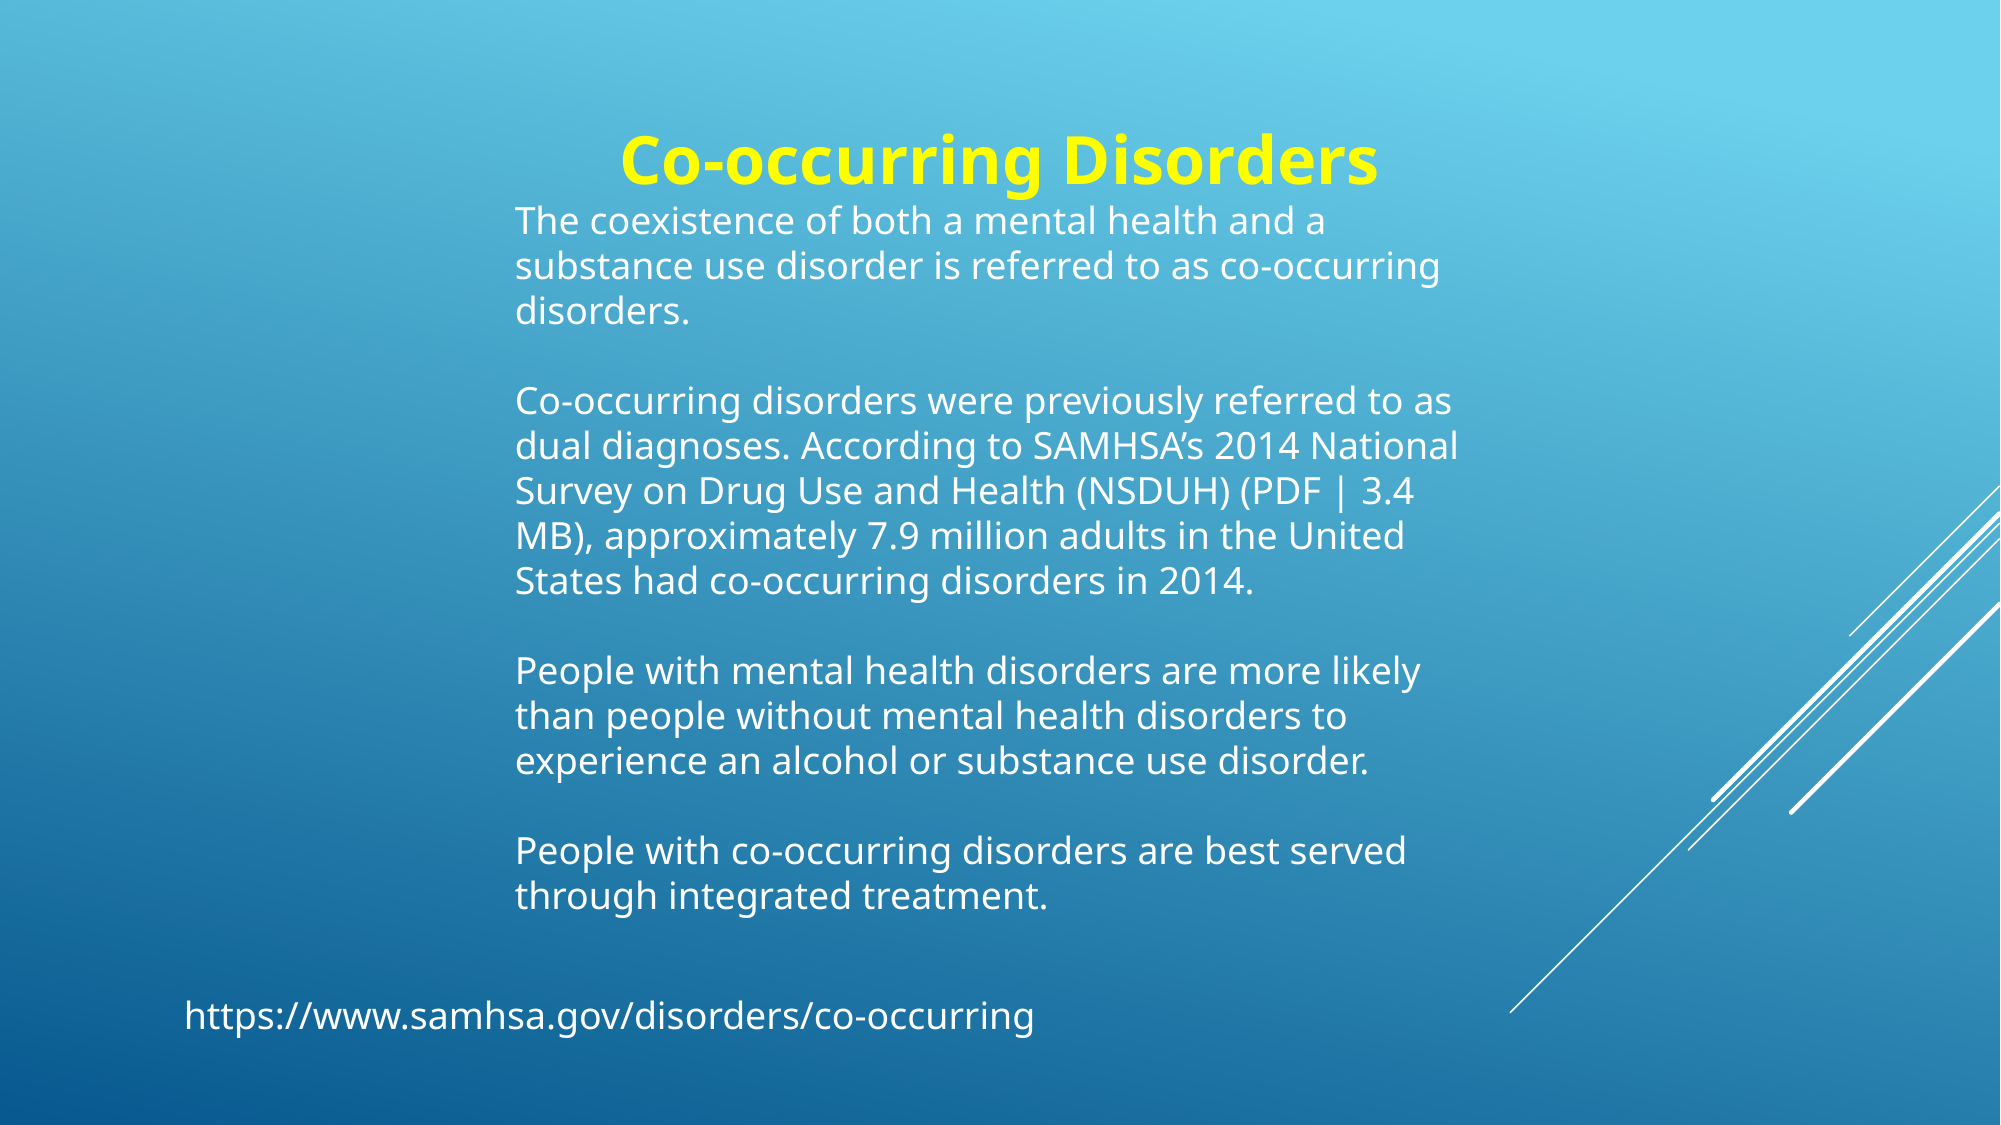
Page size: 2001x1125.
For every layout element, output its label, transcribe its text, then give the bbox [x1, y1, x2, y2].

text_box https://www.samhsa.gov/disorders/co-occurring [168, 984, 1051, 1045]
text_box Co-occurring Disorders The coexistence of both a mental health and a substance use disorder is referred to as co-occurring disorders. Co-occurring disorders were previously referred to as dual diagnoses. According to SAMHSA’s 2014 National Survey on Drug Use and Health (NSDUH) (PDF | 3.4 MB), approximately 7.9 million adults in the United States had co-occurring disorders in 2014. People with mental health disorders are more likely than people without mental health disorders to experience an alcohol or substance use disorder. People with co-occurring disorders are best served through integrated treatment. [500, 110, 1500, 925]
